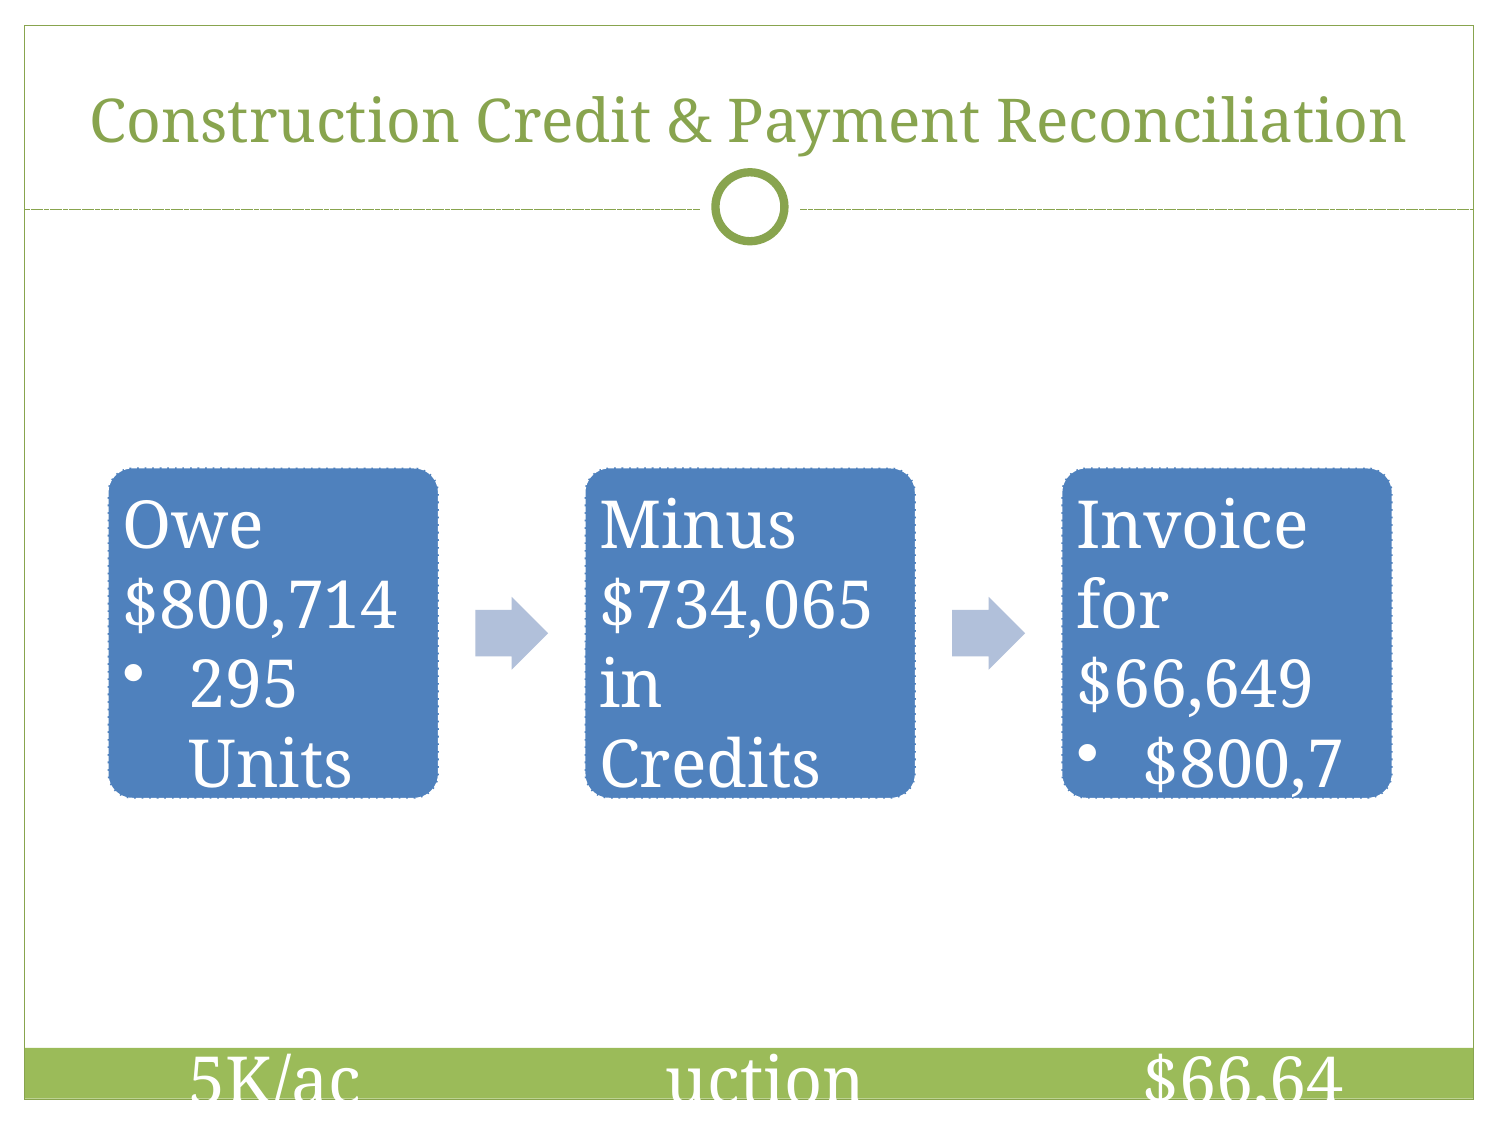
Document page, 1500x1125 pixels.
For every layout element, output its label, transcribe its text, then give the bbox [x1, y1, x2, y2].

title Construction Credit & Payment Reconciliation [48, 36, 1450, 163]
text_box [107, 467, 1393, 1125]
